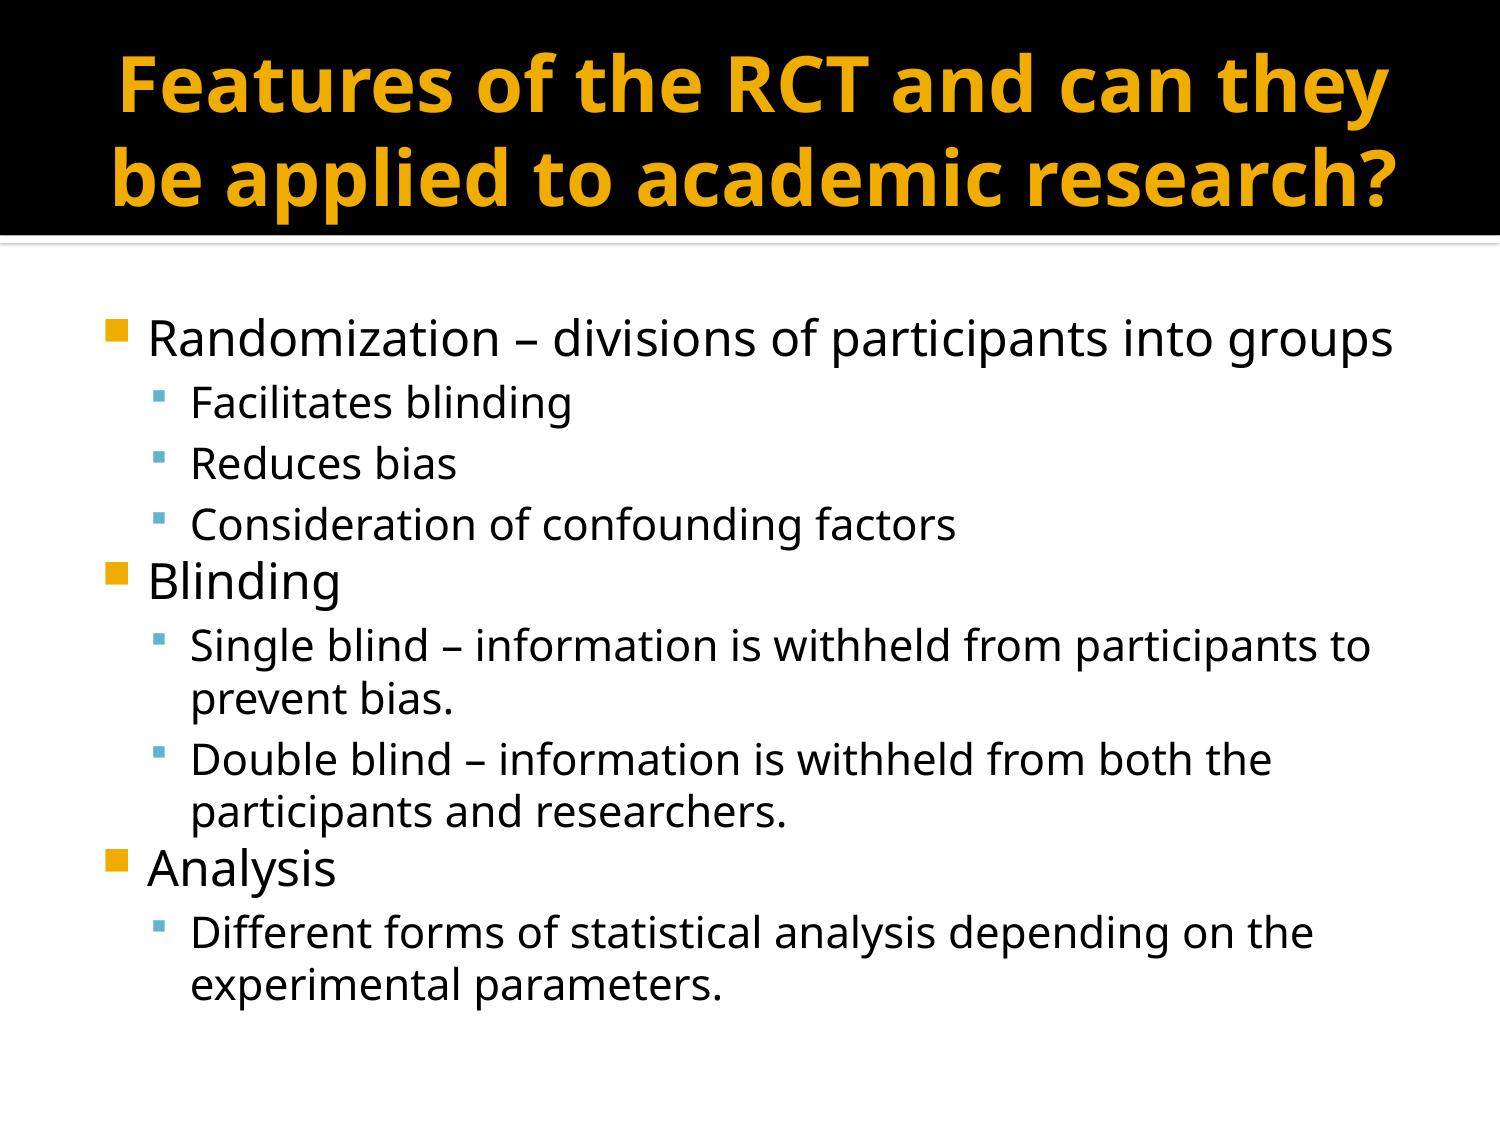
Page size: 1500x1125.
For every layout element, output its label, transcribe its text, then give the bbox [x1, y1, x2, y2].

title Features of the RCT and can they be applied to academic research? [75, 25, 1425, 231]
list Randomization – divisions of participants into groups Facilitates blinding Reduces bias Consideration of confounding factors Blinding Single blind – information is withheld from participants to prevent bias. Double blind – information is withheld from both the participants and researchers. Analysis Different forms of statistical analysis depending on the experimental parameters. [75, 291, 1425, 1050]
